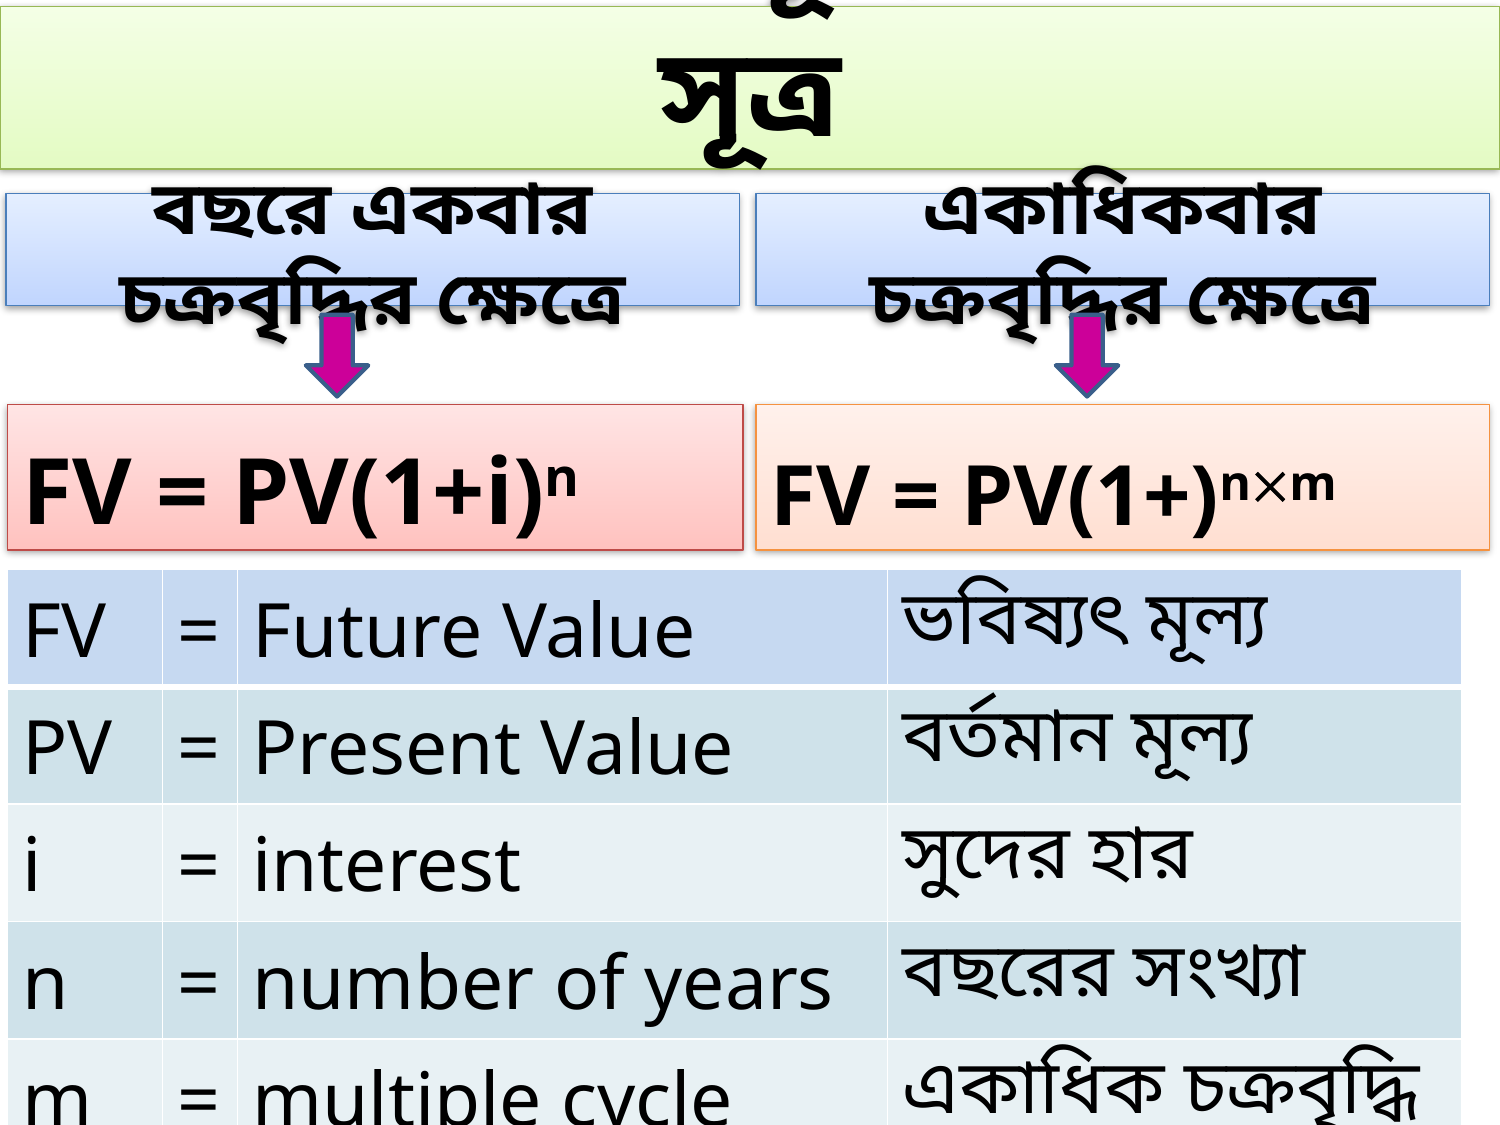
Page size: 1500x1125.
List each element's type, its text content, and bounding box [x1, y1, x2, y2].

table_cell n [8, 922, 162, 1038]
table_cell PV [8, 690, 162, 803]
table_cell number of years [238, 922, 887, 1038]
table_cell i [8, 805, 162, 921]
table_cell বর্তমান মূল্য [888, 690, 1461, 803]
table_cell Present Value [238, 690, 887, 803]
table_cell = [163, 690, 237, 803]
table_cell বছরের সংখ্যা [888, 922, 1461, 1038]
text_box অর্থের সময়মূল্য নির্ণয়ের সূত্র [0, 6, 1500, 170]
table_cell = [163, 922, 237, 1038]
table_cell = [163, 1040, 237, 1125]
table_cell = [163, 805, 237, 921]
table_header ভবিষ্যৎ মূল্য [888, 570, 1461, 684]
table_cell সুদের হার [888, 805, 1461, 921]
table_cell interest [238, 805, 887, 921]
table_header = [163, 570, 237, 684]
text_box [303, 312, 371, 399]
title বছরে একবার চক্রবৃদ্ধির ক্ষেত্রে [5, 193, 740, 306]
table_cell একাধিক চক্রবৃদ্ধি সংখ্যা [888, 1040, 1461, 1125]
text_box একাধিকবার চক্রবৃদ্ধির ক্ষেত্রে [755, 193, 1490, 306]
text_box FV = PV(1+i)n [7, 404, 744, 551]
table_cell m [8, 1040, 162, 1125]
table_header Future Value [238, 570, 887, 684]
text_box [1053, 312, 1121, 399]
table_header FV [8, 570, 162, 684]
table_cell multiple cycle [238, 1040, 887, 1125]
